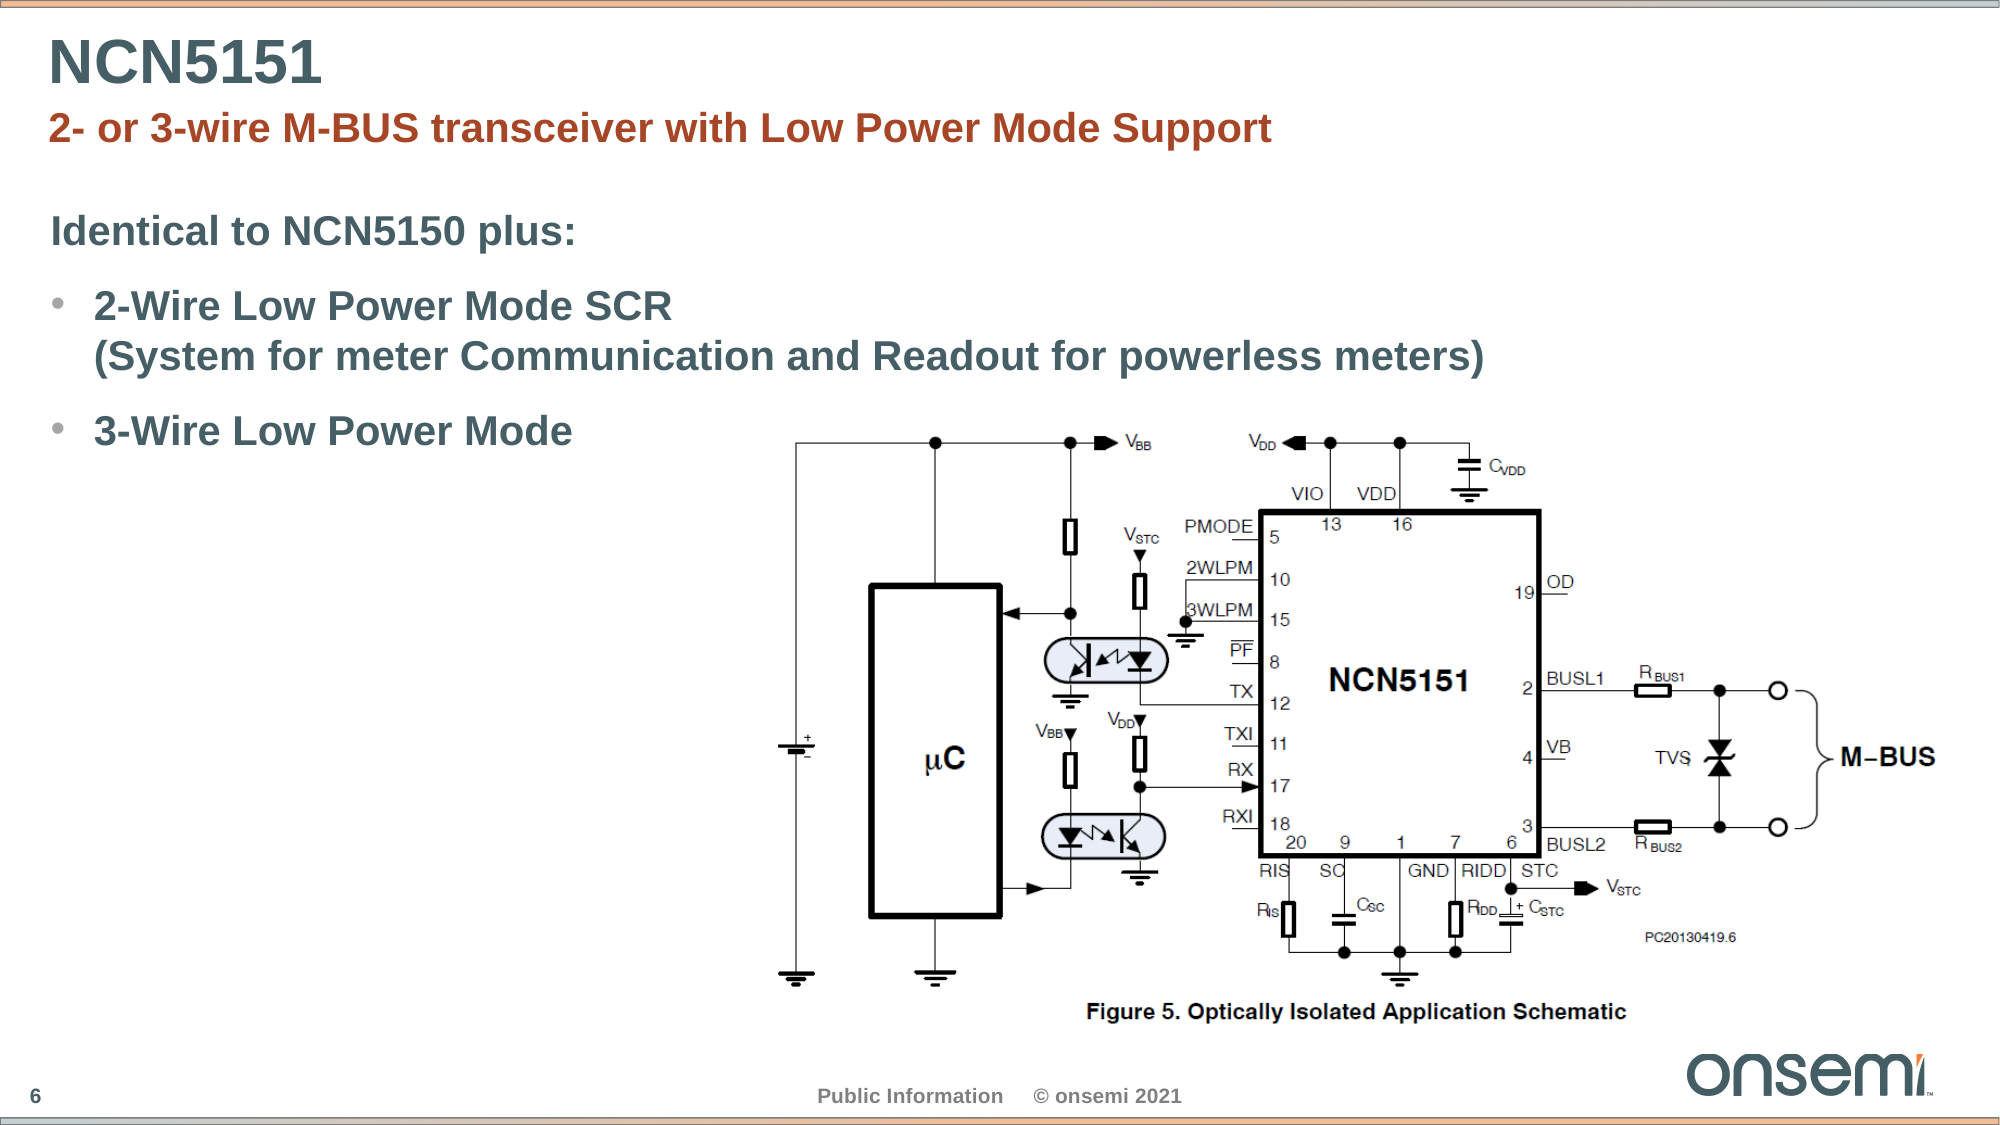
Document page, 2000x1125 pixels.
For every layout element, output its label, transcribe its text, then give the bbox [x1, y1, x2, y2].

text_box 2- or 3-wire M-BUS transceiver with Low Power Mode Support [33, 93, 1913, 169]
list Identical to NCN5150 plus: 2-Wire Low Power Mode SCR (System for meter Communication and Readout for powerless meters) 3-Wire Low Power Mode [35, 195, 1589, 1027]
text_box NCN5151 [33, 0, 1834, 93]
picture [738, 404, 1975, 1096]
